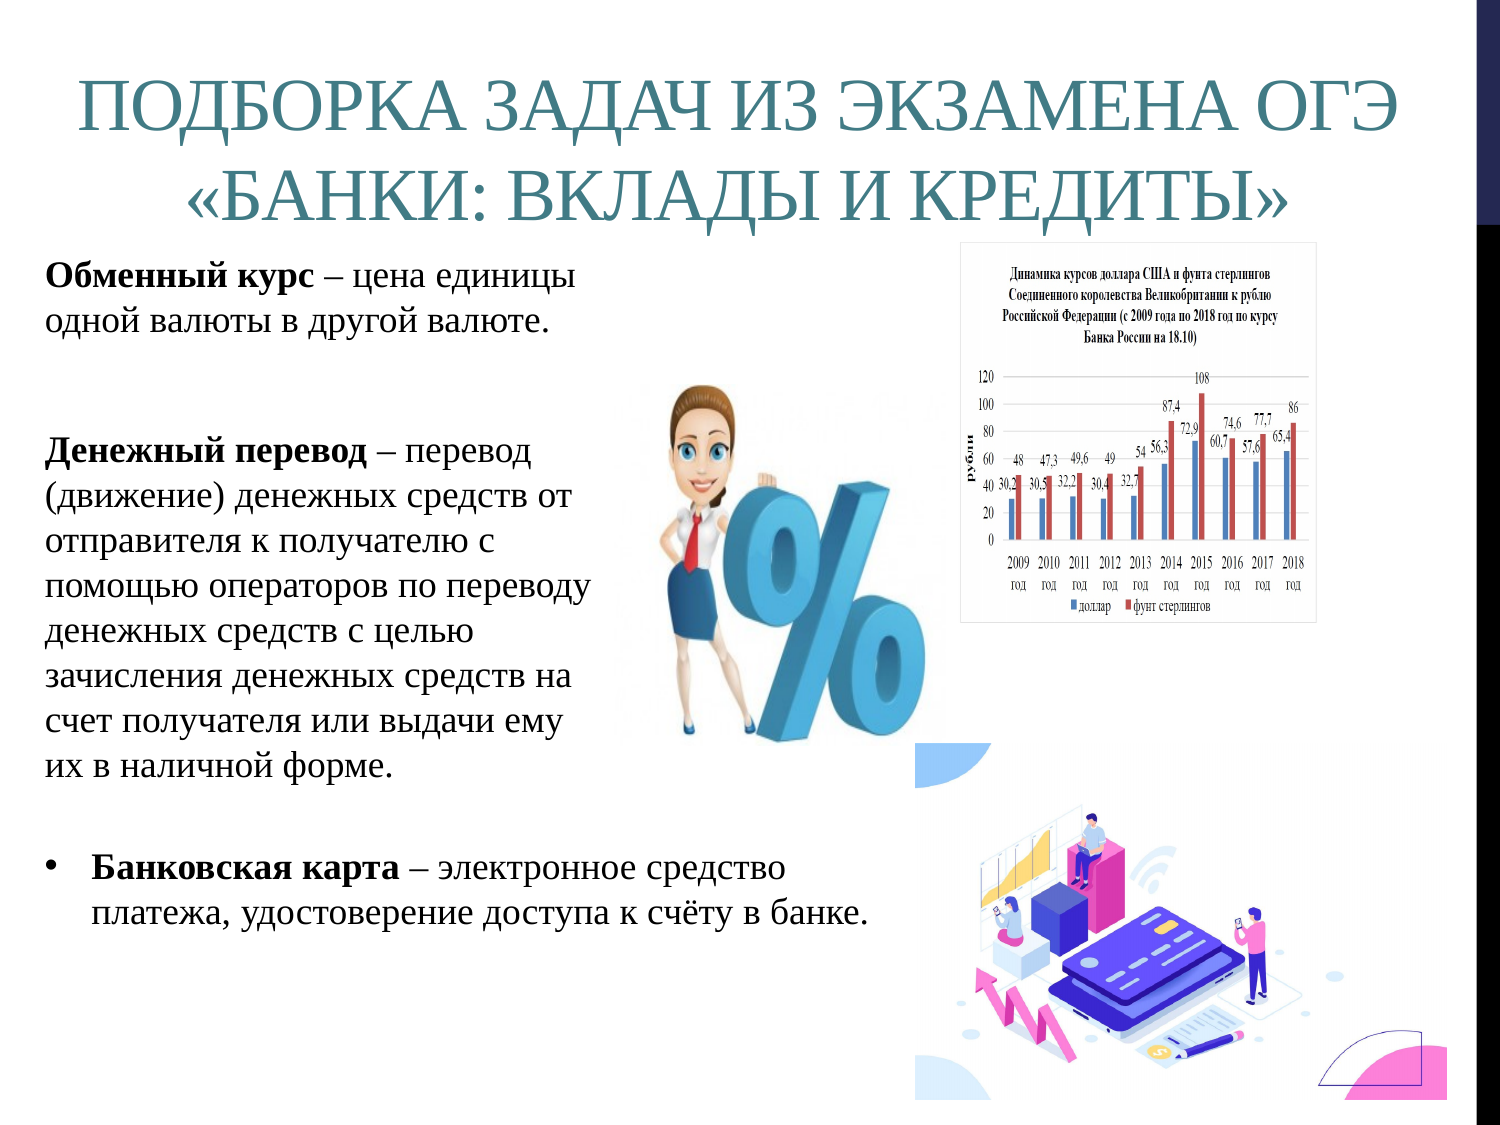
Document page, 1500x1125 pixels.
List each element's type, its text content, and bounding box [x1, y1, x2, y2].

picture [613, 383, 1448, 1100]
title Подборка задач из экзамена ОГЭ «Банки: вклады и кредиты» [29, 25, 1447, 243]
picture [958, 242, 1320, 624]
text_box Банковская карта – электронное средство платежа, удостоверение доступа к счёту в банке. [29, 834, 913, 985]
list Обменный курс – цена единицы одной валюты в другой валюте. Денежный перевод – перевод (движение) денежных средств от отправителя к получателю с помощью операторов по переводу денежных средств с целью зачисления денежных средств на счет получателя или выдачи ему их в наличной форме. [29, 242, 614, 834]
